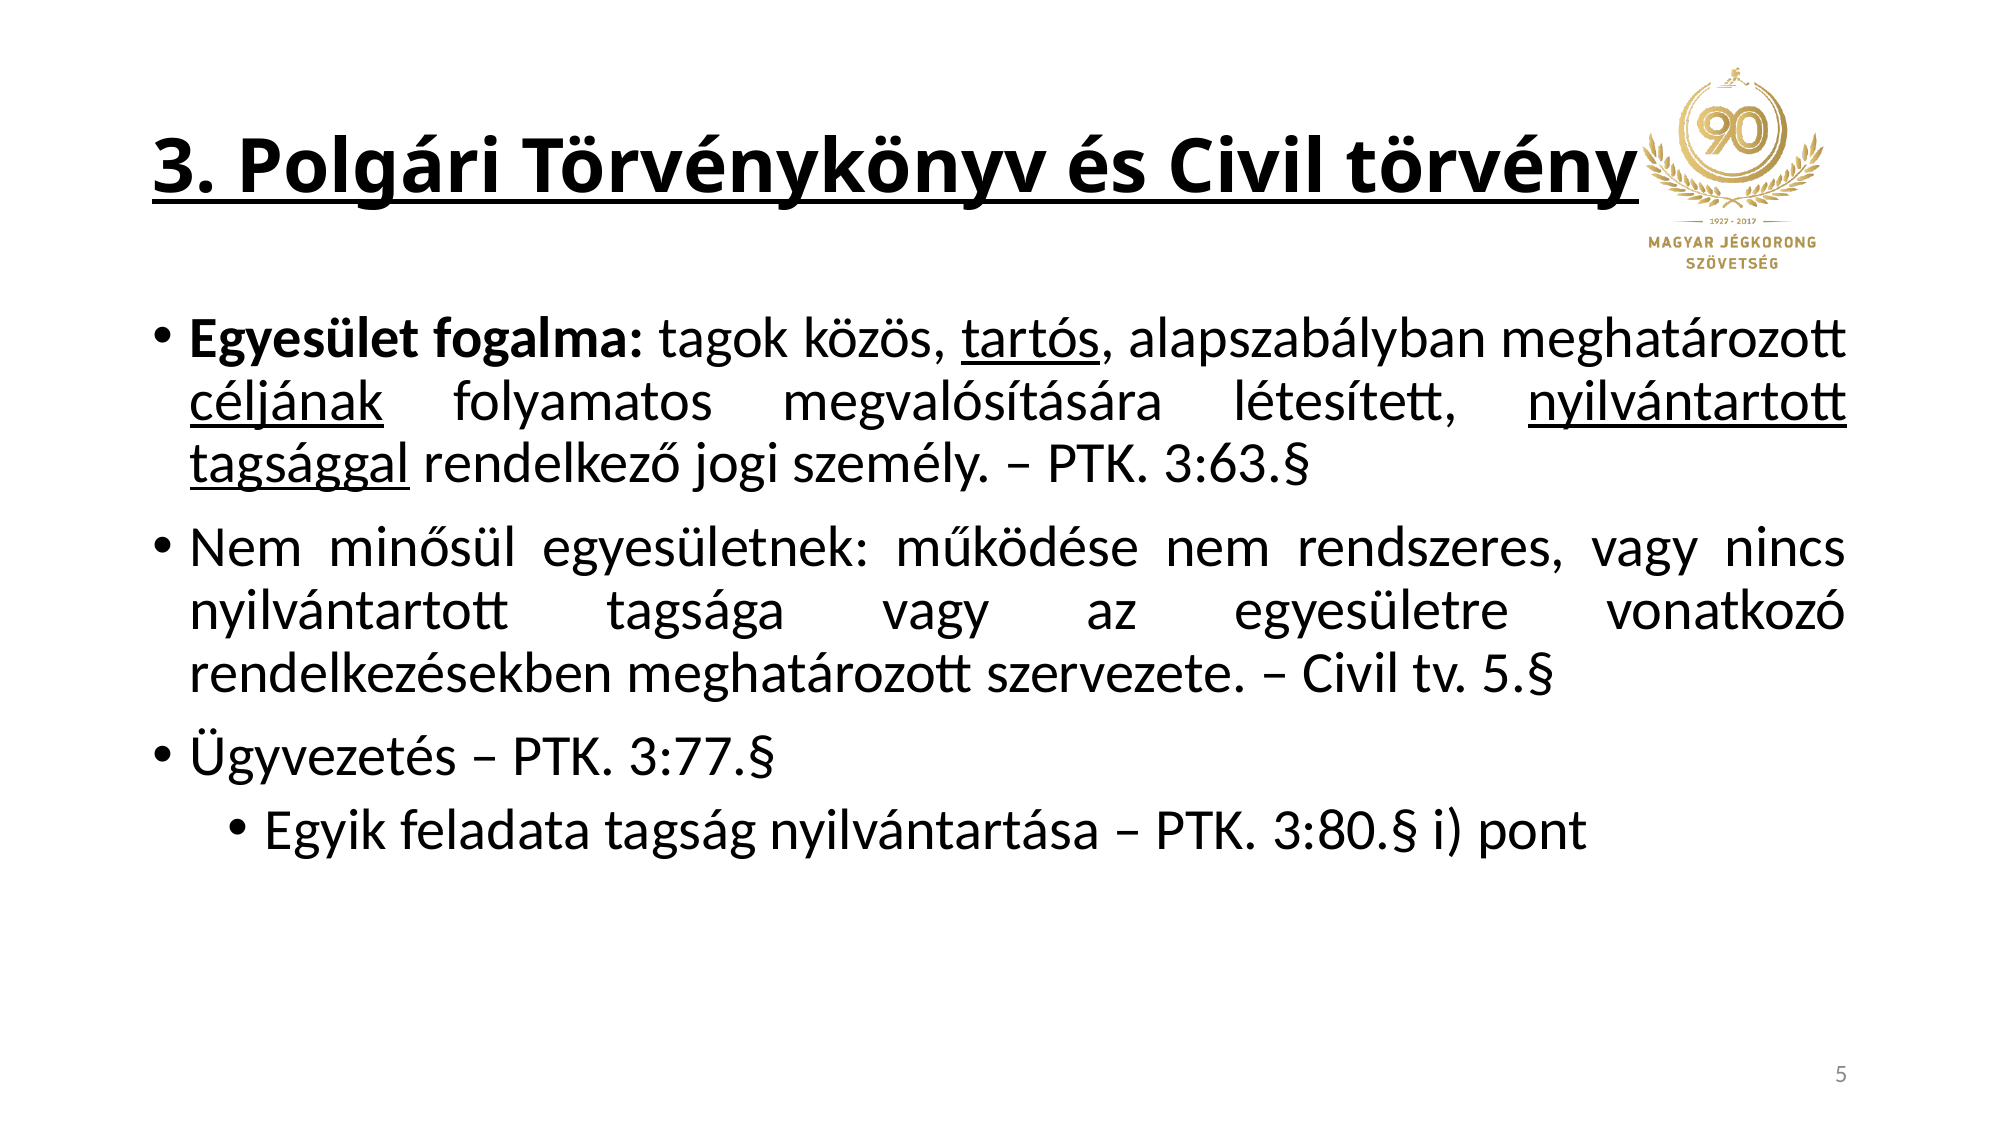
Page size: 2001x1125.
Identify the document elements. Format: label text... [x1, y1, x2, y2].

title 3. Polgári Törvénykönyv és Civil törvény [137, 59, 1593, 278]
picture [1593, 33, 1863, 304]
slide_number 5 [1412, 1042, 1863, 1103]
list Egyesület fogalma: tagok közös, tartós, alapszabályban meghatározott céljának folyamatos megvalósítására létesített, nyilvántartott tagsággal rendelkező jogi személy. – PTK. 3:63.§ Nem minősül egyesületnek: működése nem rendszeres, vagy nincs nyilvántartott tagsága vagy az egyesületre vonatkozó rendelkezésekben meghatározott szervezete. – Civil tv. 5.§ Ügyvezetés – PTK. 3:77.§ Egyik feladata tagság nyilvántartása – PTK. 3:80.§ i) pont [137, 299, 1863, 1100]
